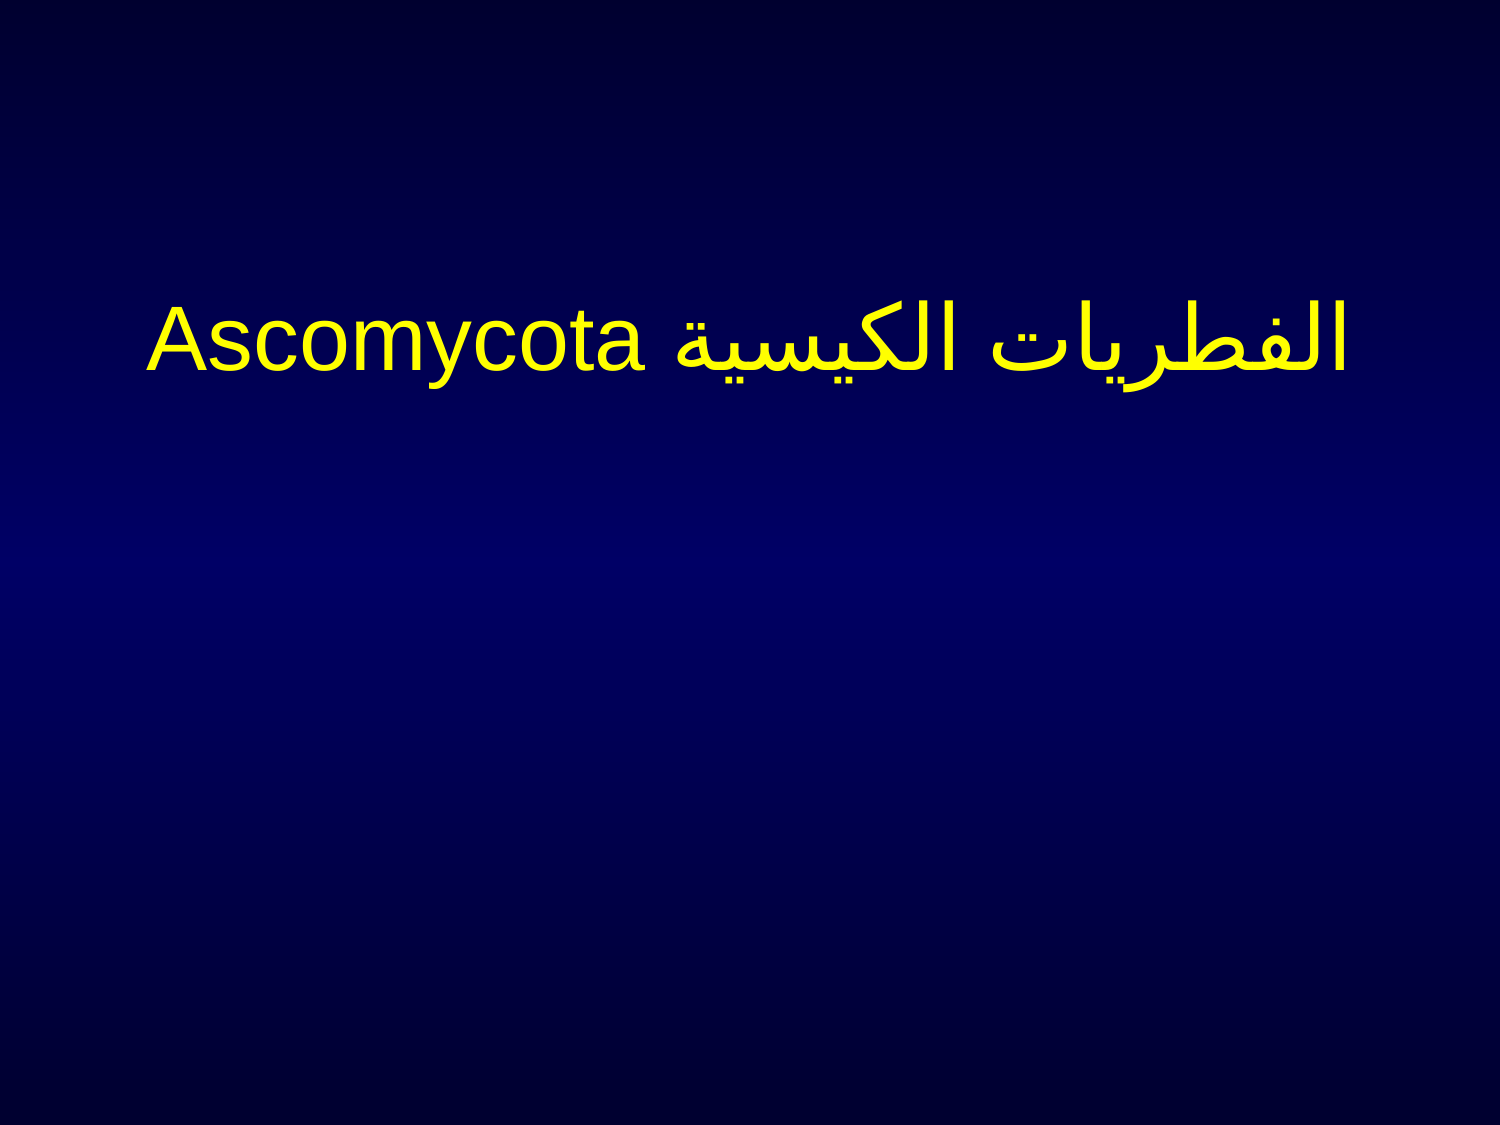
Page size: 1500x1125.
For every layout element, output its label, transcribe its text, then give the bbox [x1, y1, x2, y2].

title الفطريات الكيسية Ascomycota [75, 99, 1425, 788]
